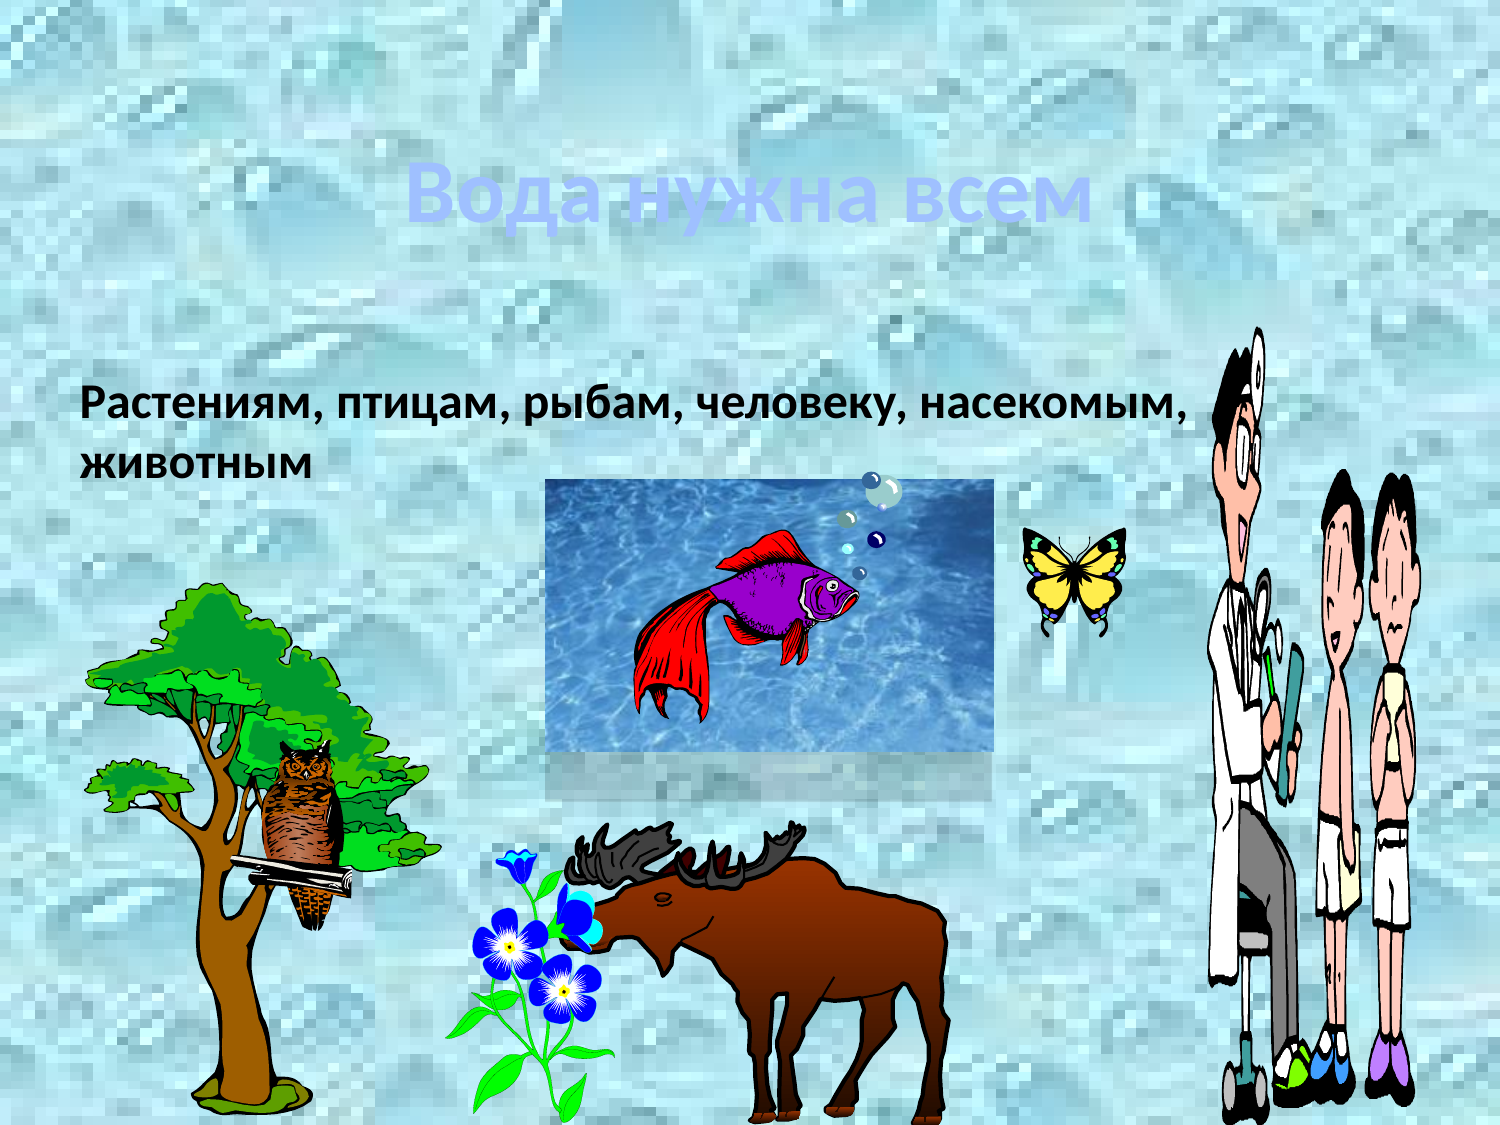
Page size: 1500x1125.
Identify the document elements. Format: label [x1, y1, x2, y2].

text_box [229, 739, 353, 932]
text_box [560, 822, 949, 1125]
picture [0, 0, 1500, 1125]
